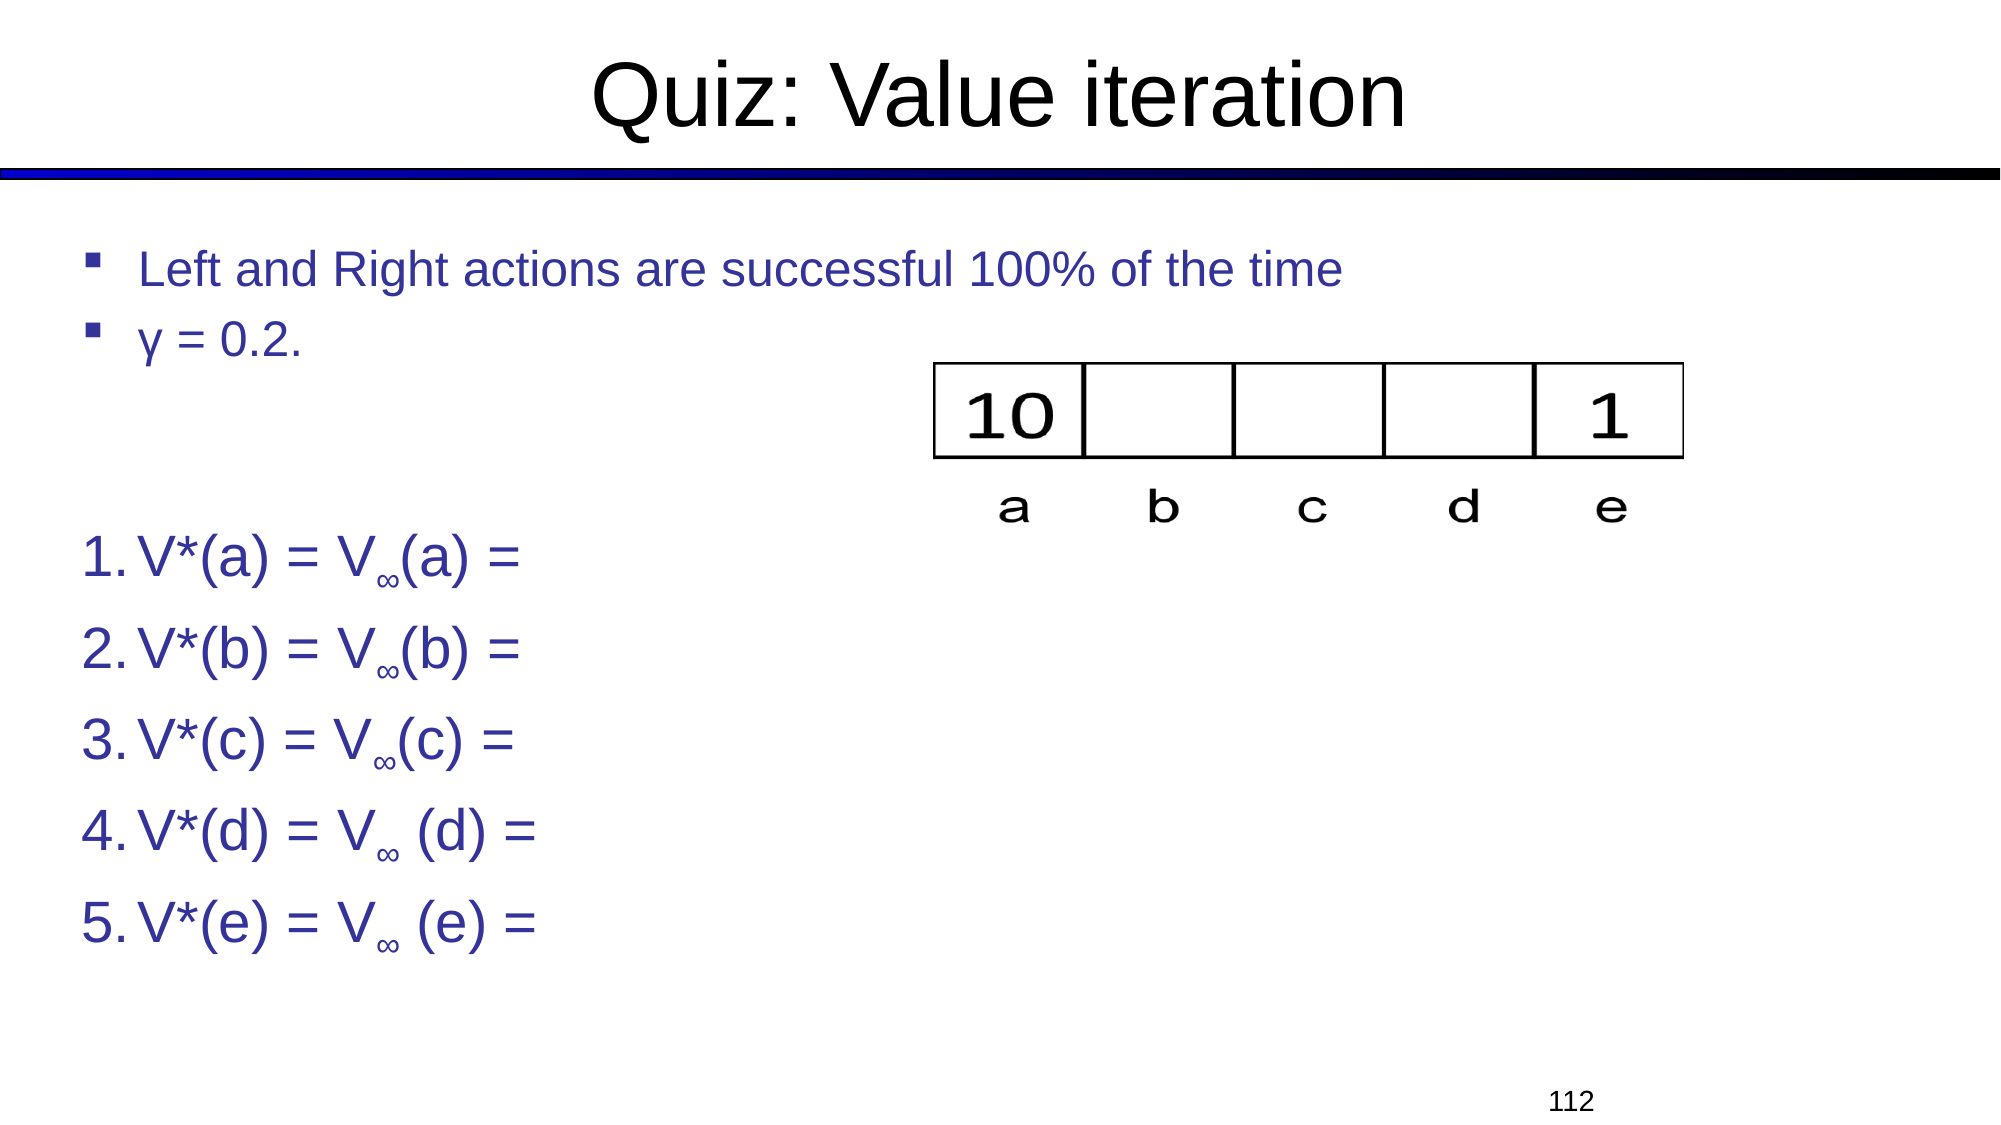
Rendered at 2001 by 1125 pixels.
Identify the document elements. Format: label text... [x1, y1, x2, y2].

title Quiz: Value iteration [0, 0, 2000, 184]
list Left and Right actions are successful 100% of the time γ = 0.2. V*(a) = V∞(a) = V*(b) = V∞(b) = V*(c) = V∞(c) = V*(d) = V∞ (d) = V*(e) = V∞ (e) = [66, 228, 1934, 1006]
picture [932, 362, 1684, 536]
slide_number 112 [1533, 1074, 2000, 1125]
